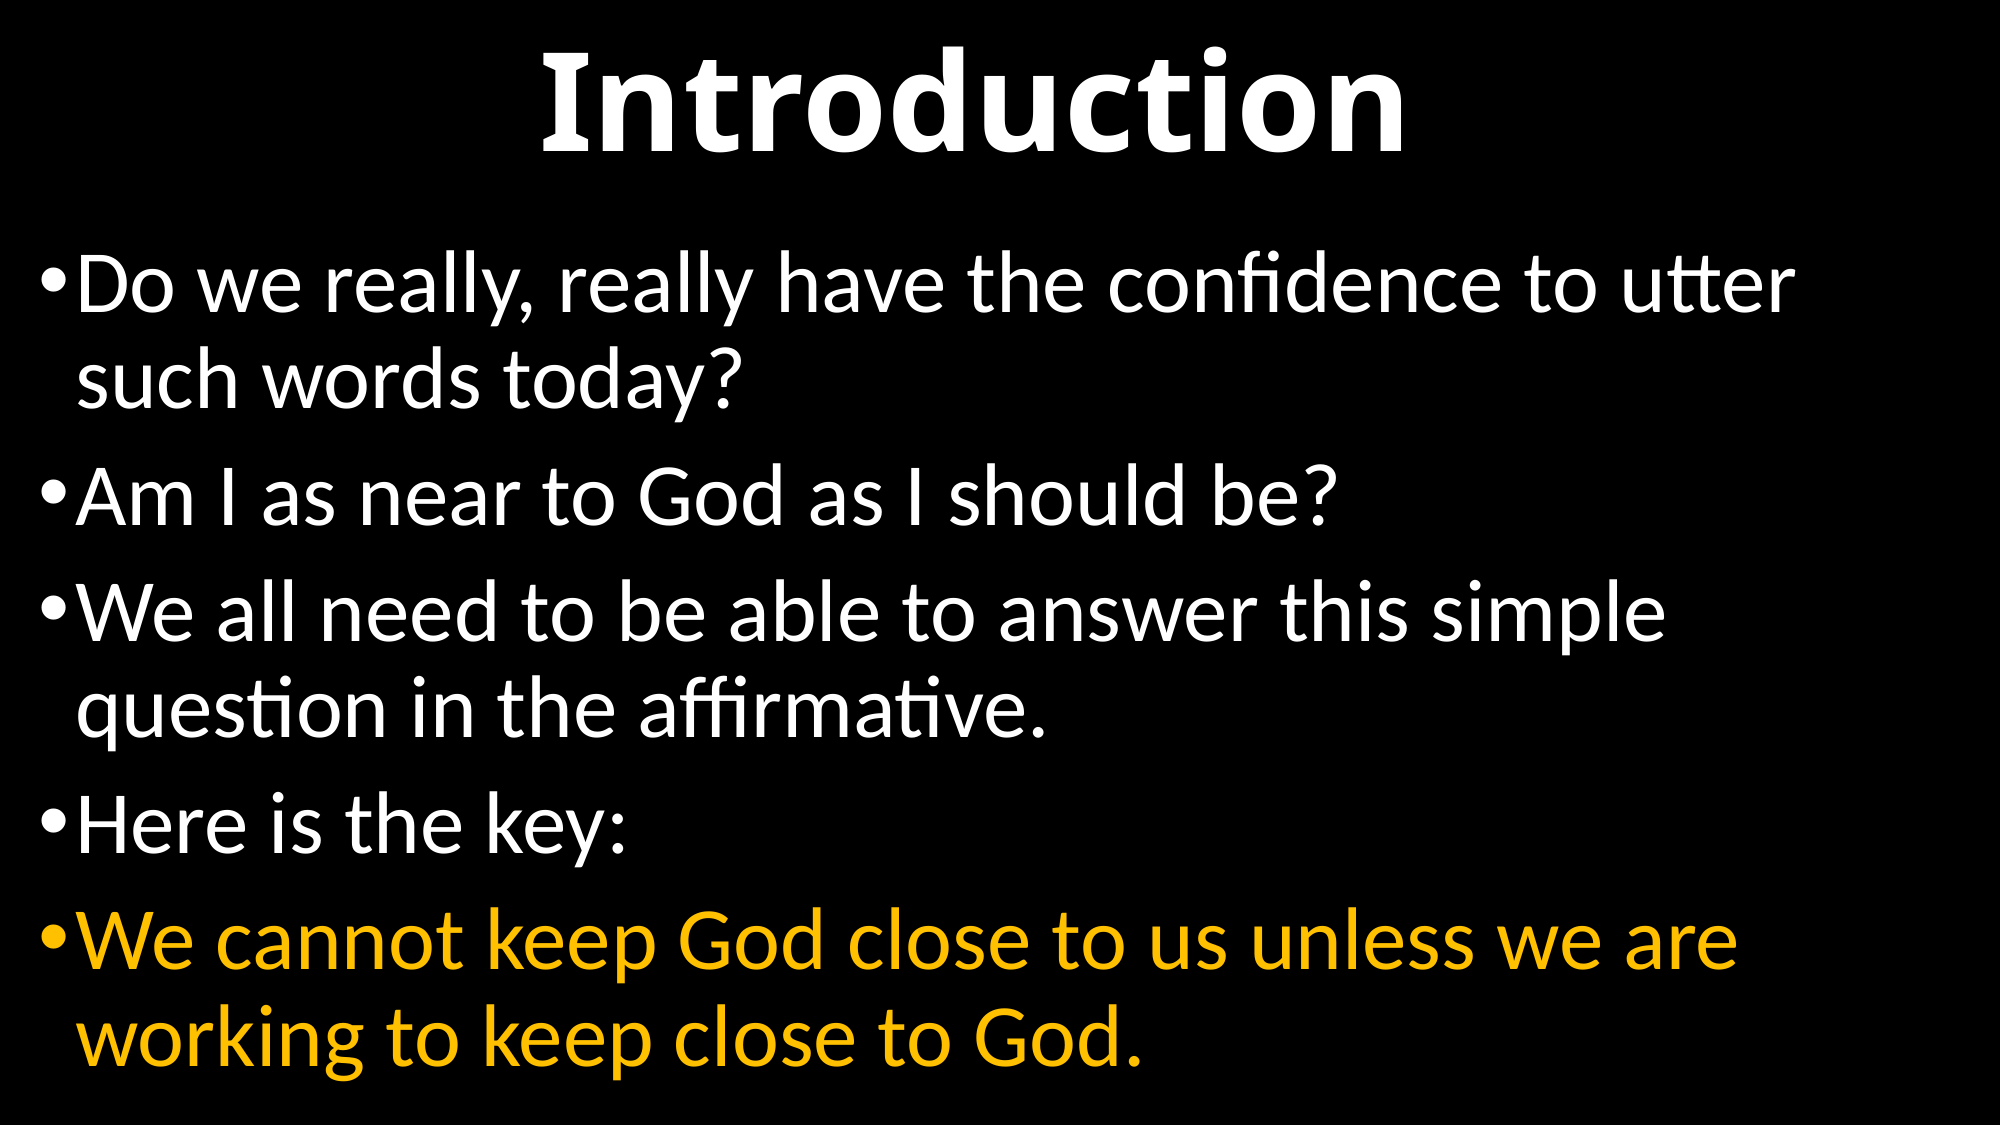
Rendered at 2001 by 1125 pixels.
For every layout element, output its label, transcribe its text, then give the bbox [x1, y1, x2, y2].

list Do we really, really have the confidence to utter such words today? Am I as near to God as I should be? We all need to be able to answer this simple question in the affirmative. Here is the key: We cannot keep God close to us unless we are working to keep close to God. [23, 228, 1979, 1098]
title Introduction [113, 10, 1839, 205]
